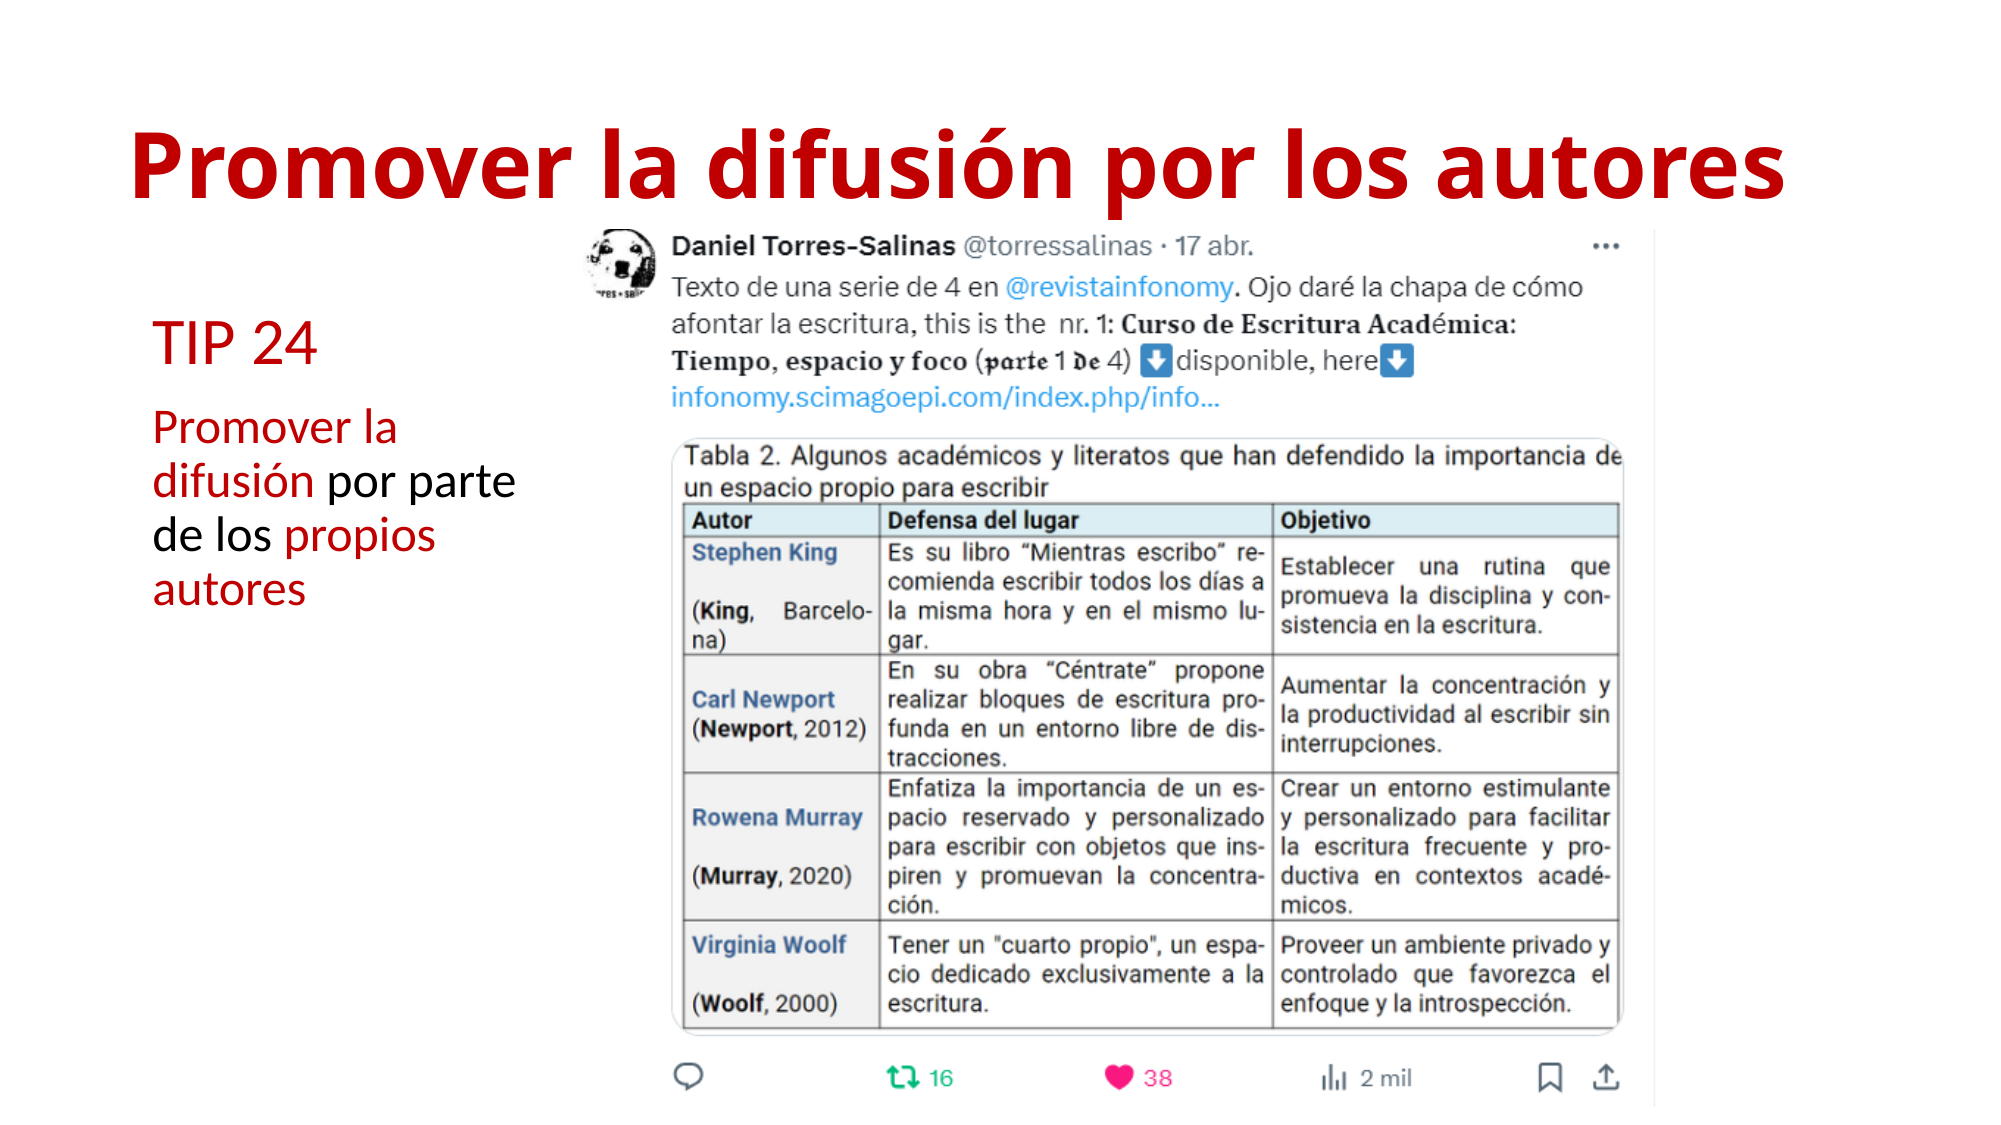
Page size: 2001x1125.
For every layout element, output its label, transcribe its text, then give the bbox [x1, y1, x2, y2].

list TIP 24 Promover la difusión por parte de los propios autores [137, 299, 567, 1014]
picture [567, 229, 1673, 1107]
title Promover la difusión por los autores [112, 59, 1863, 278]
